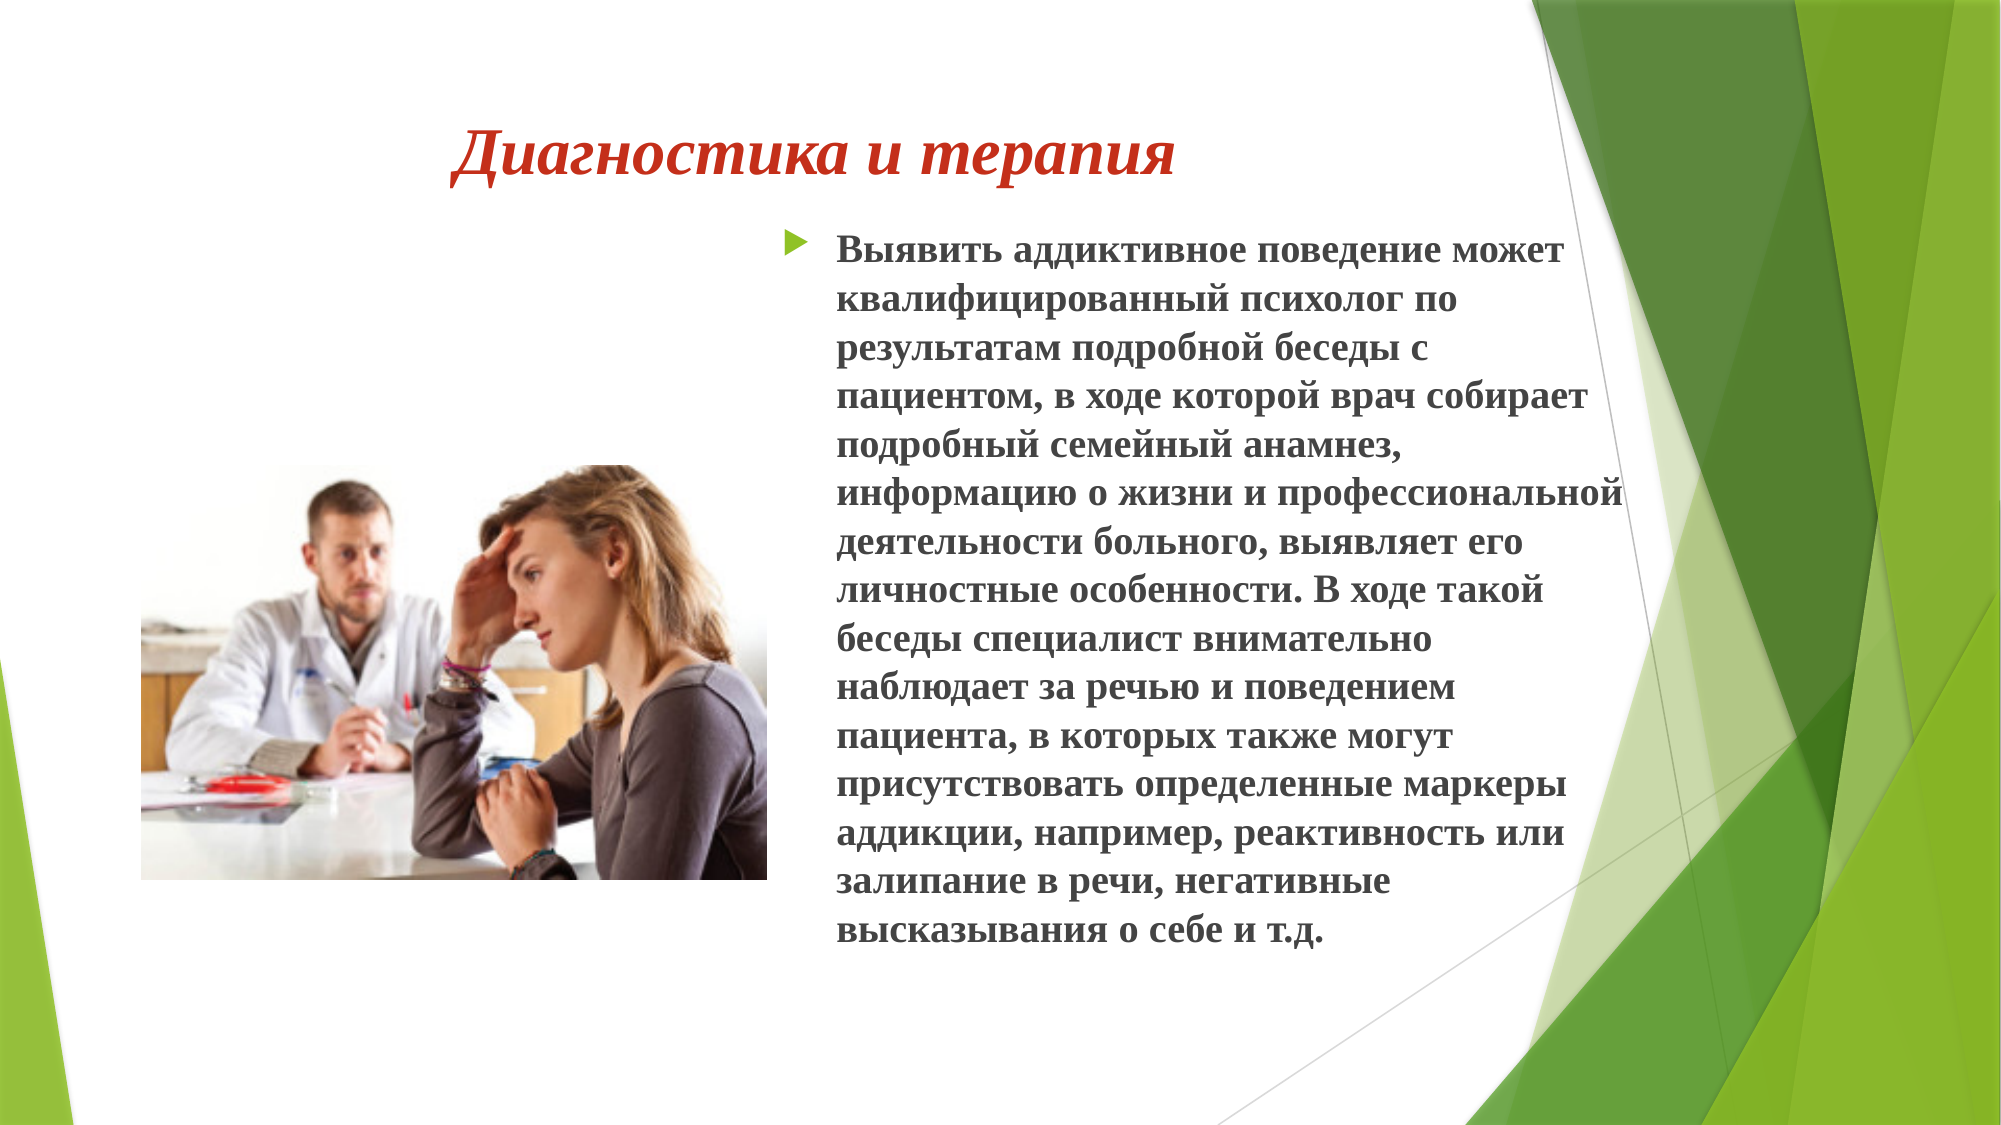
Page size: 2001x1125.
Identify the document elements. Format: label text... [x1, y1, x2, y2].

list Выявить аддиктивное поведение может квалифицированный психолог по результатам подробной беседы с пациентом, в ходе которой врач собирает подробный семейный анамнез, информацию о жизни и профессиональной деятельности больного, выявляет его личностные особенности. В ходе такой беседы специалист внимательно наблюдает за речью и поведением пациента, в которых также могут присутствовать определенные маркеры аддикции, например, реактивность или залипание в речи, негативные высказывания о себе и т.д. [766, 214, 1645, 991]
title Диагностика и терапия [111, 99, 1522, 215]
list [141, 464, 768, 881]
